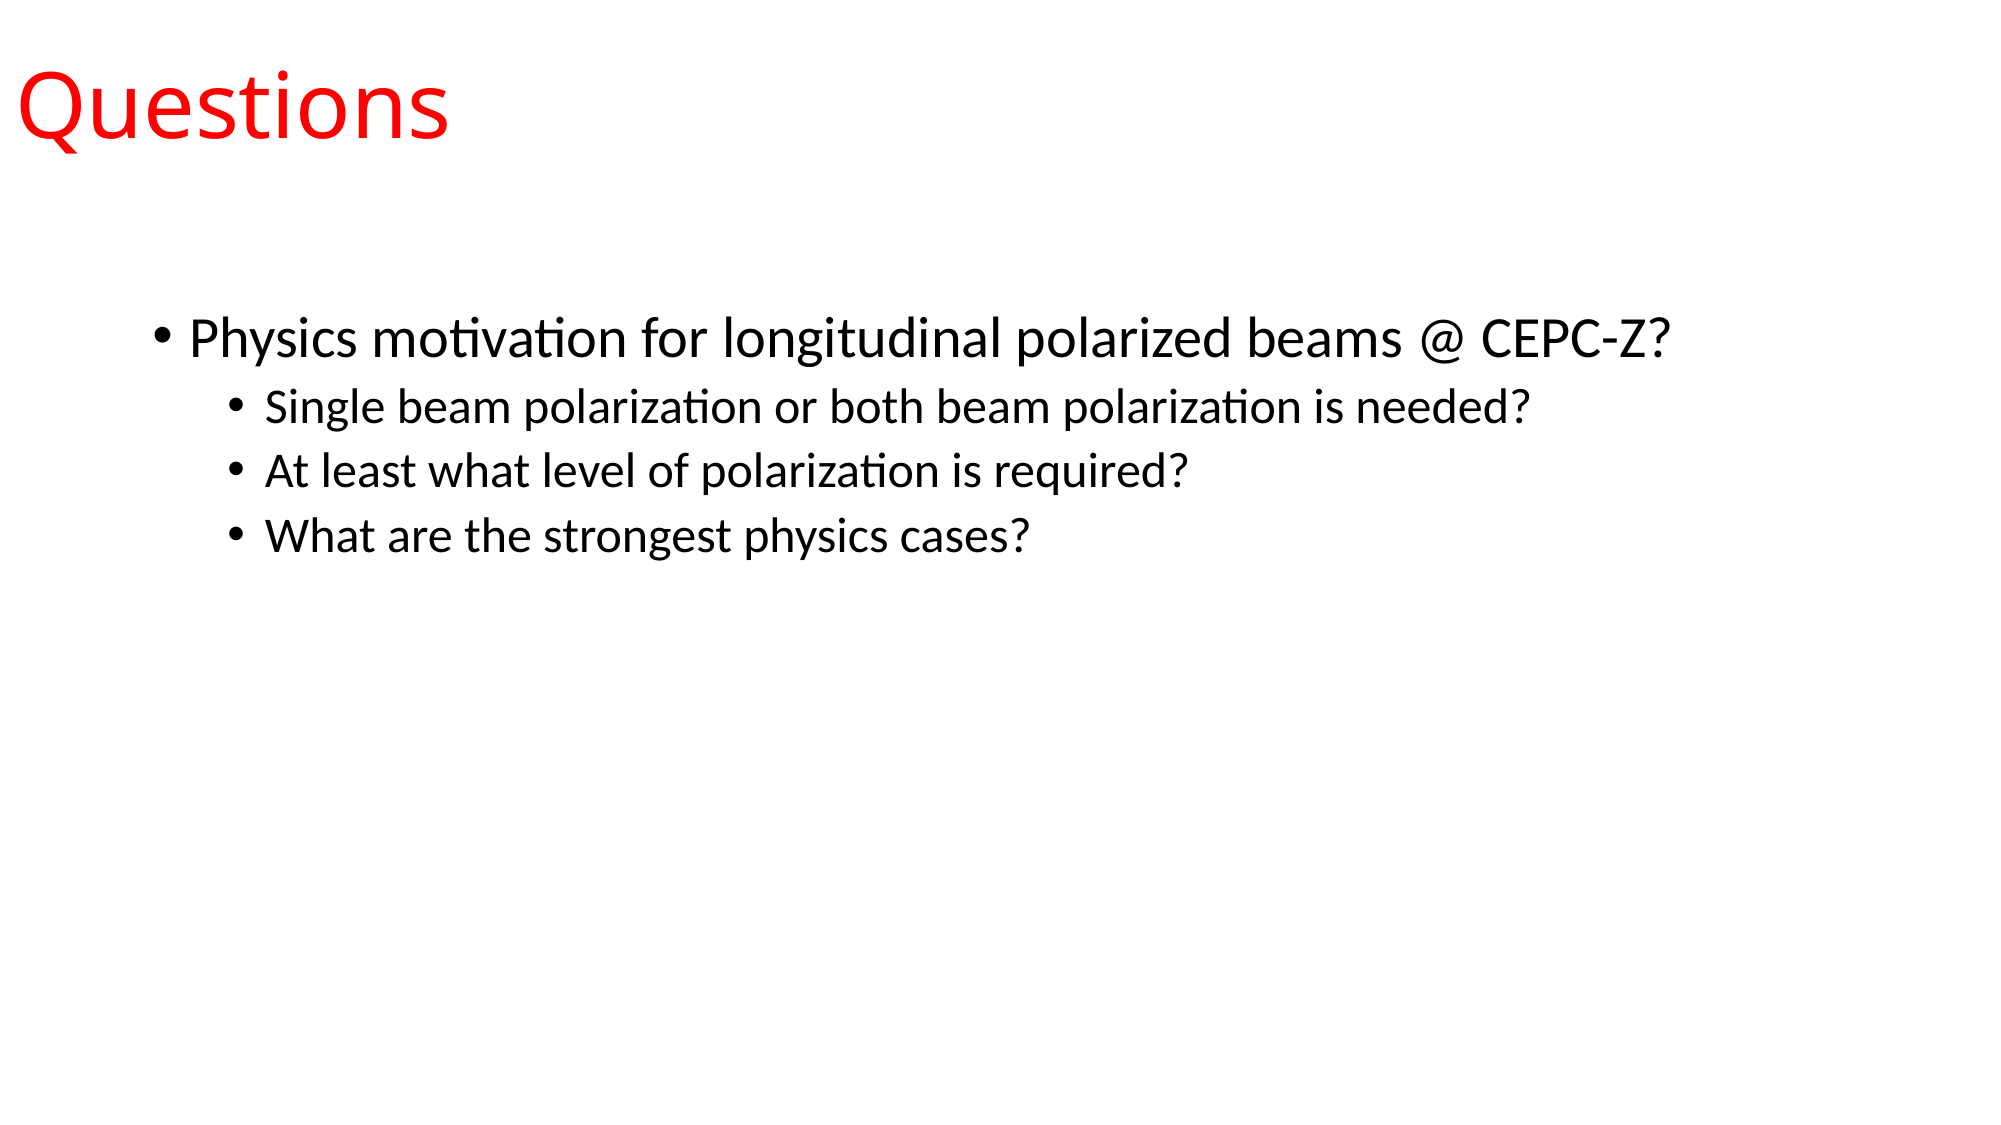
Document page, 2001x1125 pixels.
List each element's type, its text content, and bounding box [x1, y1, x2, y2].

list Physics motivation for longitudinal polarized beams @ CEPC-Z? Single beam polarization or both beam polarization is needed? At least what level of polarization is required? What are the strongest physics cases? [137, 299, 1863, 1014]
title Questions [0, 0, 1725, 218]
